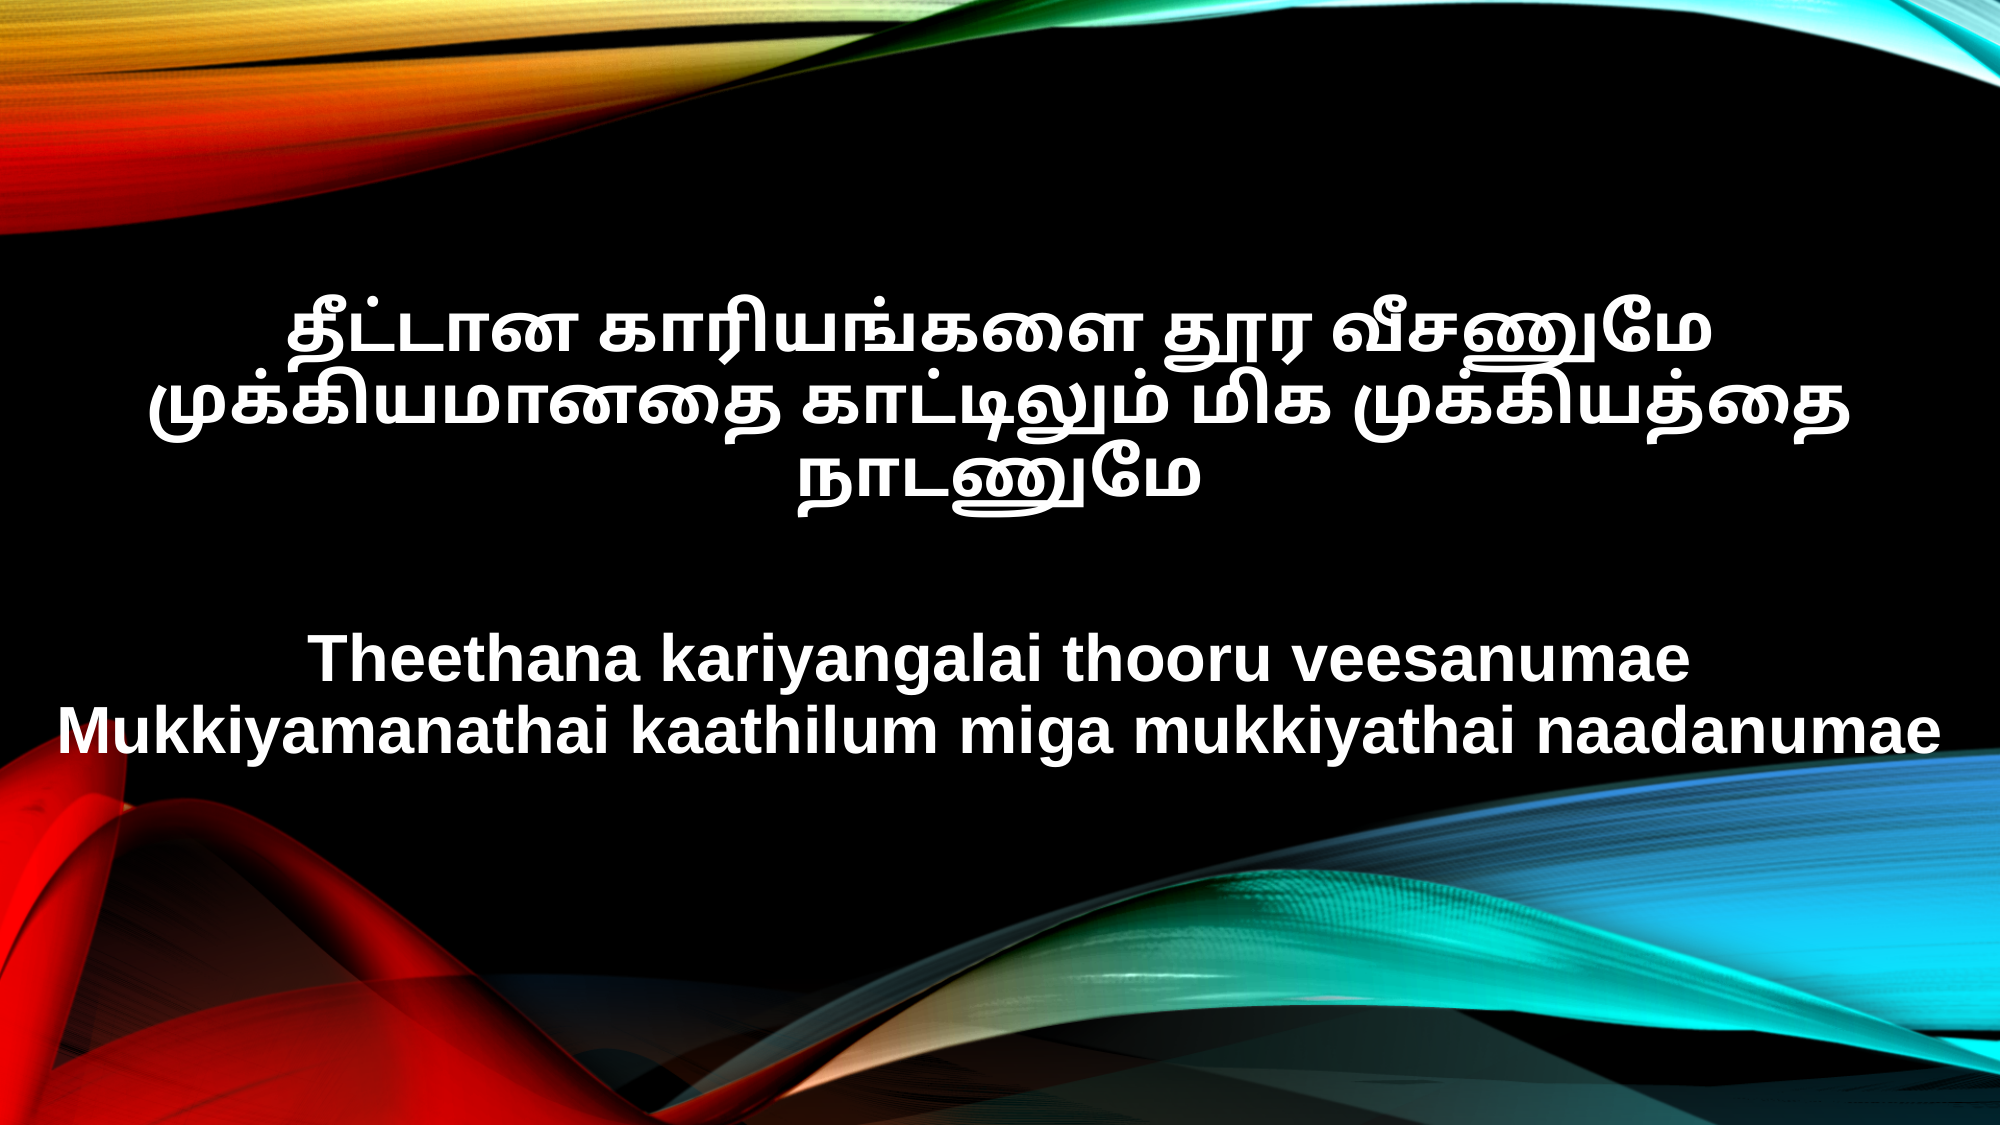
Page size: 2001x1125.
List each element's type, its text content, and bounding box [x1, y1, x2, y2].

subtitle தீட்டான காரியங்களை தூர வீசணுமே முக்கியமானதை காட்டிலும் மிக முக்கியத்தை நாடணுமே Theethana kariyangalai thooru veesanumae Mukkiyamanathai kaathilum miga mukkiyathai naadanumae [0, 0, 2000, 1125]
